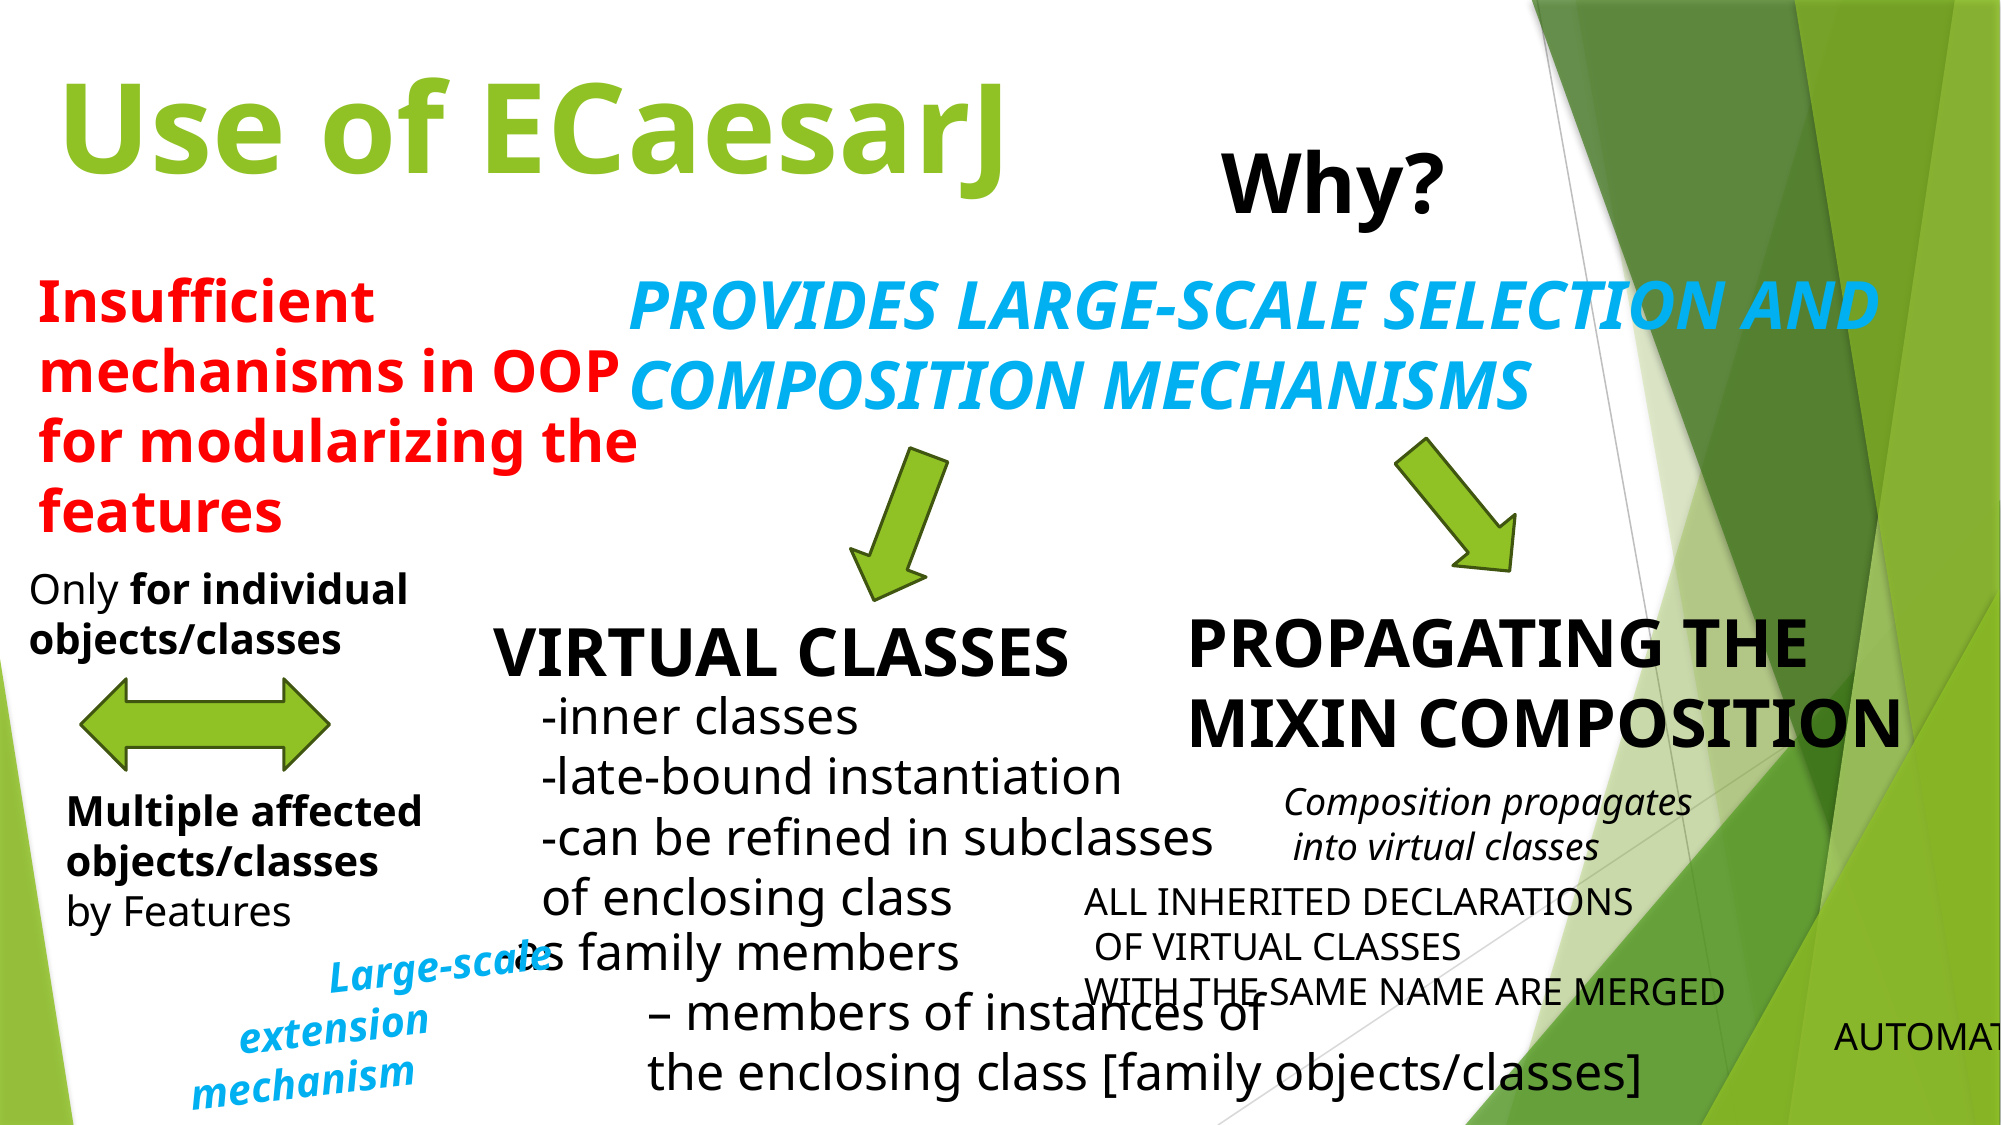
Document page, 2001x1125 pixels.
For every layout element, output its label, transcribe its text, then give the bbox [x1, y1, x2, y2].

text_box Large-scale extension mechanism [160, 916, 593, 1125]
text_box -as family members – members of instances of the enclosing class [family objects/classes] [482, 913, 1659, 1125]
text_box [79, 677, 331, 772]
text_box [849, 446, 950, 602]
text_box VIRTUAL CLASSES [479, 602, 1086, 698]
text_box Insufficient mechanisms in OOP for modularizing the features [24, 257, 668, 552]
text_box [1393, 436, 1517, 573]
text_box Only for individual objects/classes [13, 555, 435, 670]
text_box PROPAGATING THE MIXIN COMPOSITION [1171, 593, 1921, 769]
text_box Multiple affected objects/classes by Features [50, 777, 450, 943]
text_box ALL INHERITED DECLARATIONS OF VIRTUAL CLASSES WITH THE SAME NAME ARE MERGED AUTOMATICALLY [1069, 870, 2000, 1065]
text_box Composition propagates into virtual classes [1268, 770, 1708, 870]
text_box -can be refined in subclasses of enclosing class [526, 797, 1268, 913]
text_box -inner classes -late-bound instantiation [526, 677, 1138, 797]
text_box PROVIDES LARGE-SCALE SELECTION AND COMPOSITION MECHANISMS [613, 255, 1959, 431]
title Use of ECaesarJ [41, 40, 1452, 257]
text_box Why? [1206, 122, 1461, 238]
